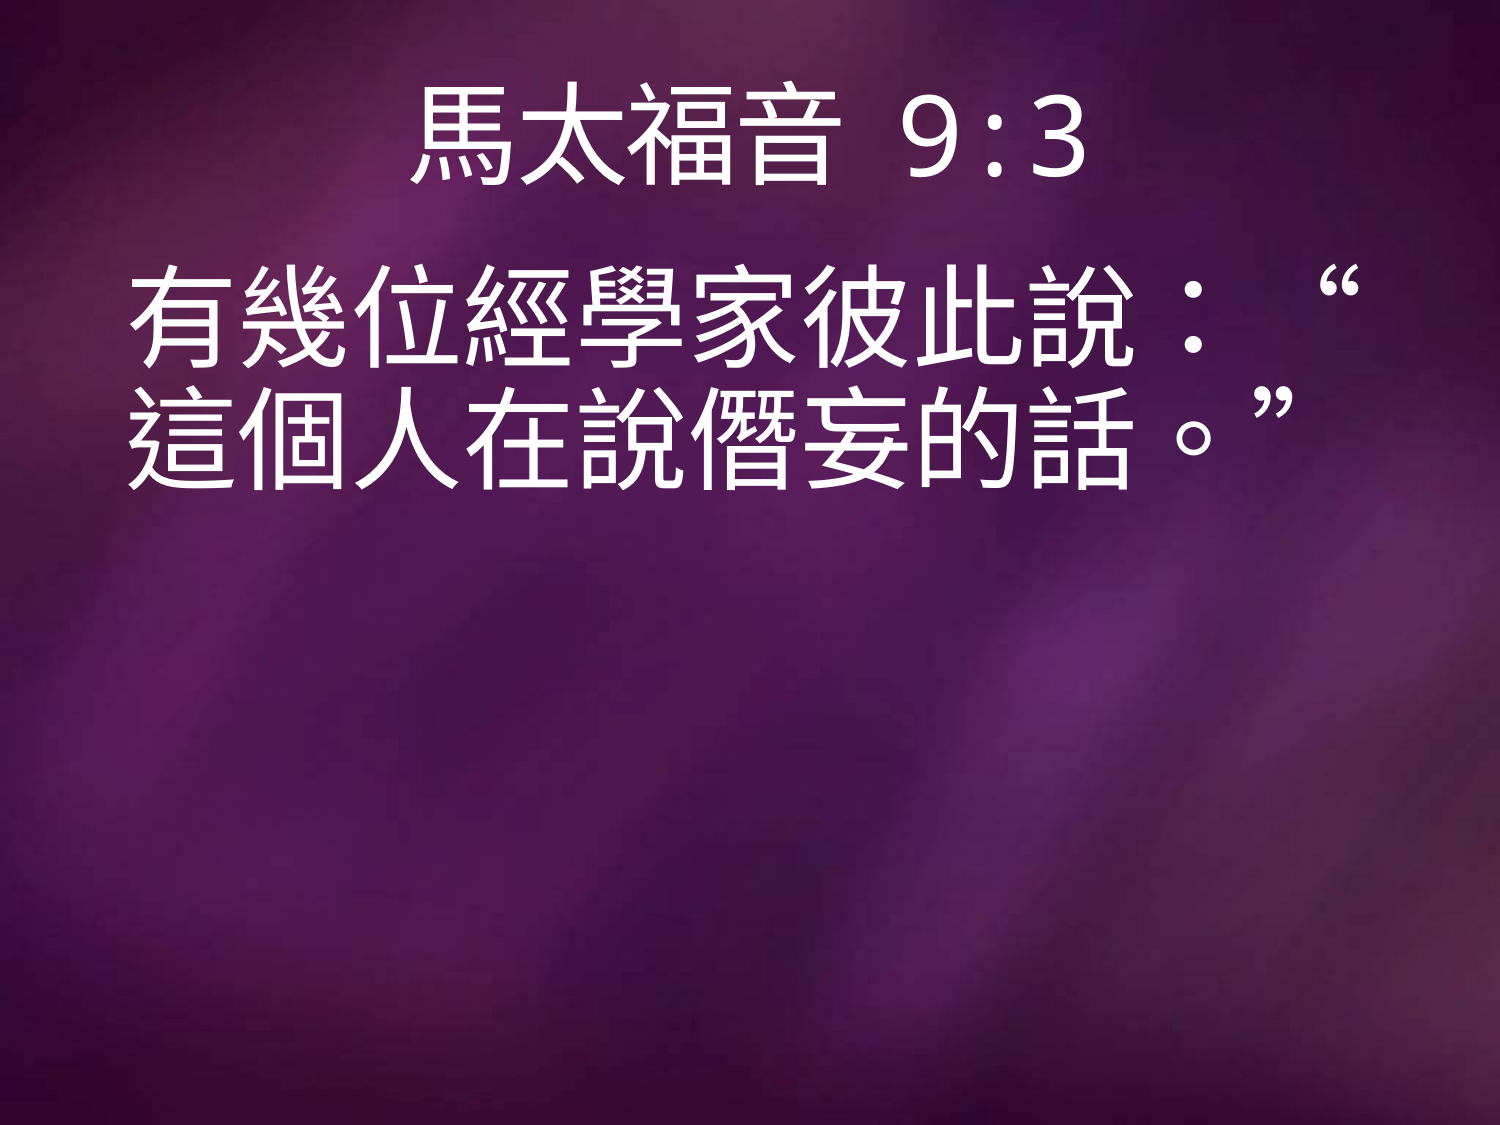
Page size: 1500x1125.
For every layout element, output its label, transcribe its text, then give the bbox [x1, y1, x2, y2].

list 有幾位經學家彼此說：“這個人在說僭妄的話。” [125, 262, 1413, 508]
picture [0, 0, 1500, 1125]
title 馬太福音 9:3 [62, 63, 1438, 200]
